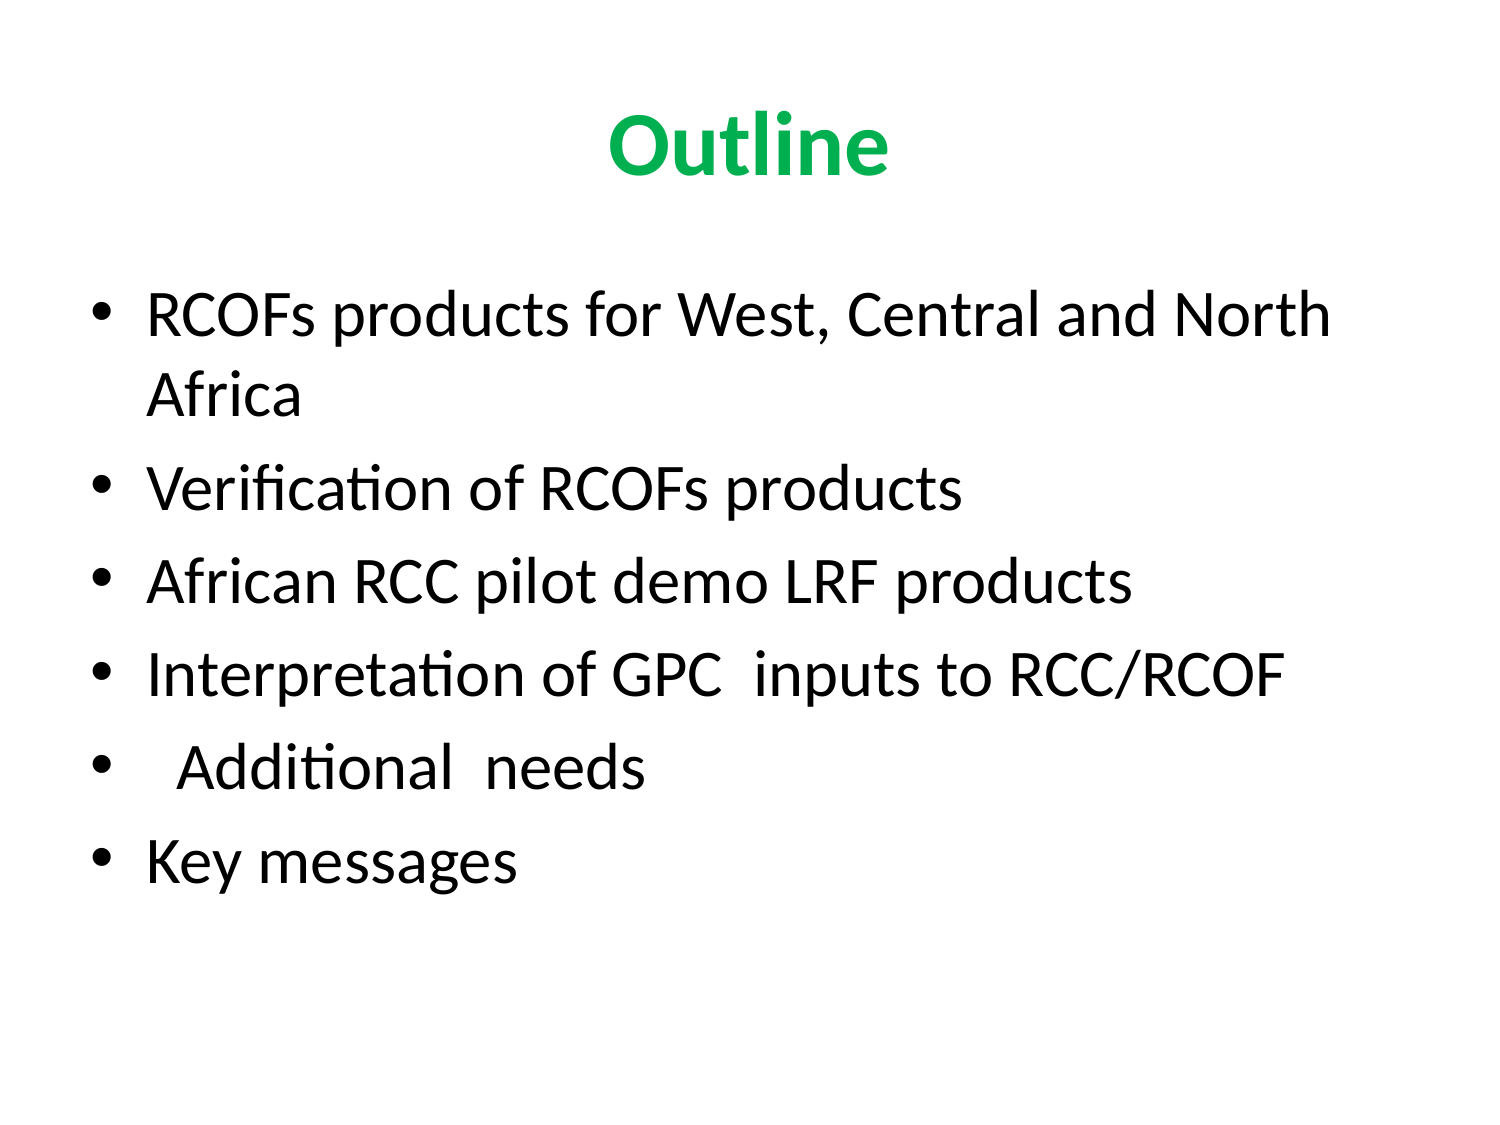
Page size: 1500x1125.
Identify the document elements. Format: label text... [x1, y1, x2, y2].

list RCOFs products for West, Central and North Africa Verification of RCOFs products African RCC pilot demo LRF products Interpretation of GPC inputs to RCC/RCOF Additional needs Key messages [74, 262, 1426, 1006]
title Outline [74, 44, 1426, 233]
